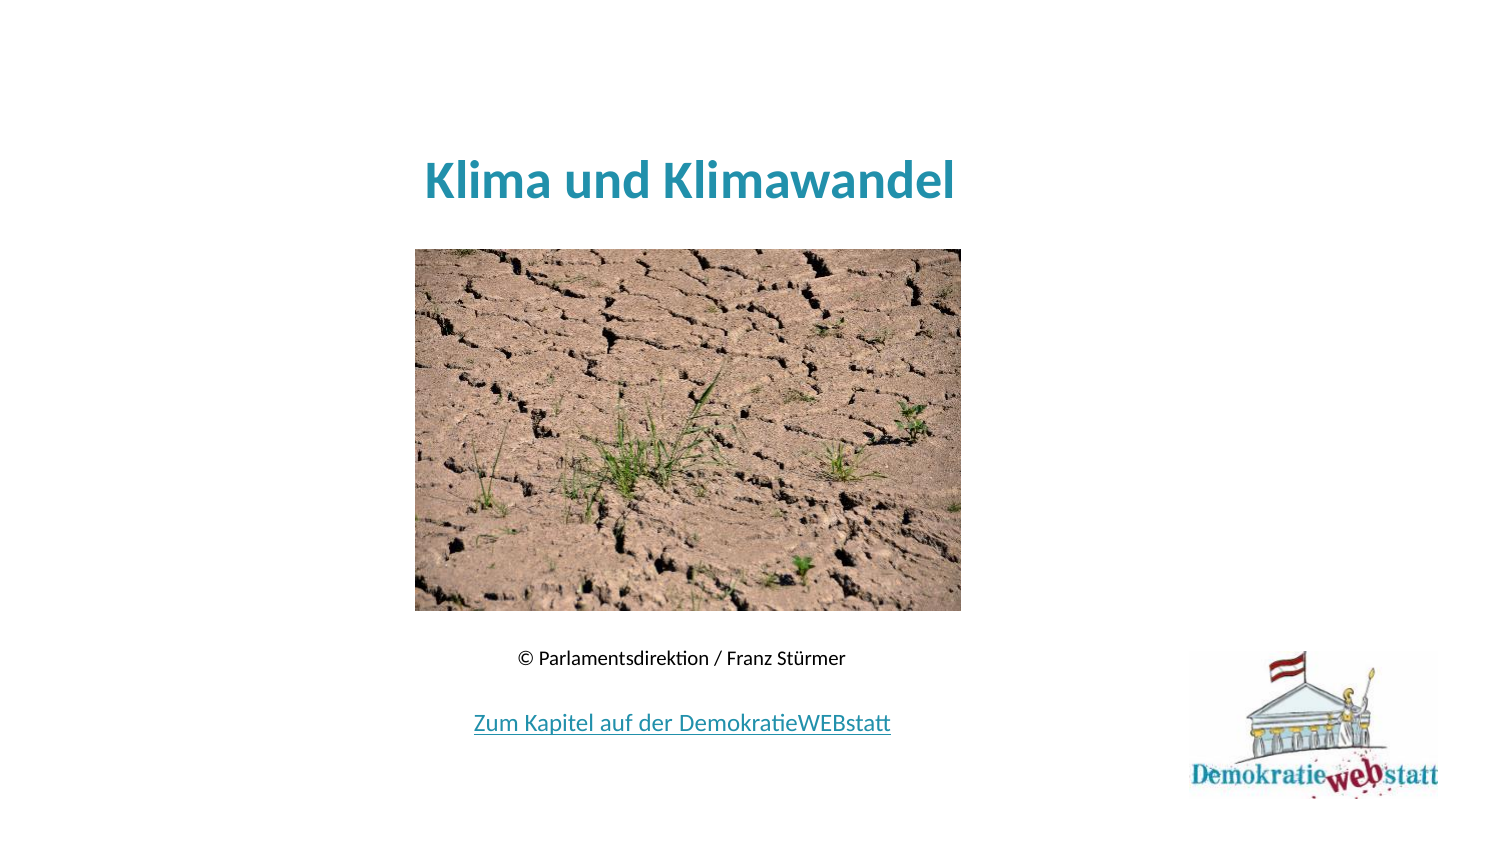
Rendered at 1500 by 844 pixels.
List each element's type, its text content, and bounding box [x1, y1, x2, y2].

picture [415, 248, 961, 612]
text_box © Parlamentsdirektion / Franz Stürmer [502, 636, 880, 677]
text_box Zum Kapitel auf der DemokratieWEBstatt [459, 699, 923, 745]
picture [1188, 651, 1438, 799]
text_box Klima und Klimawandel [148, 154, 1234, 247]
